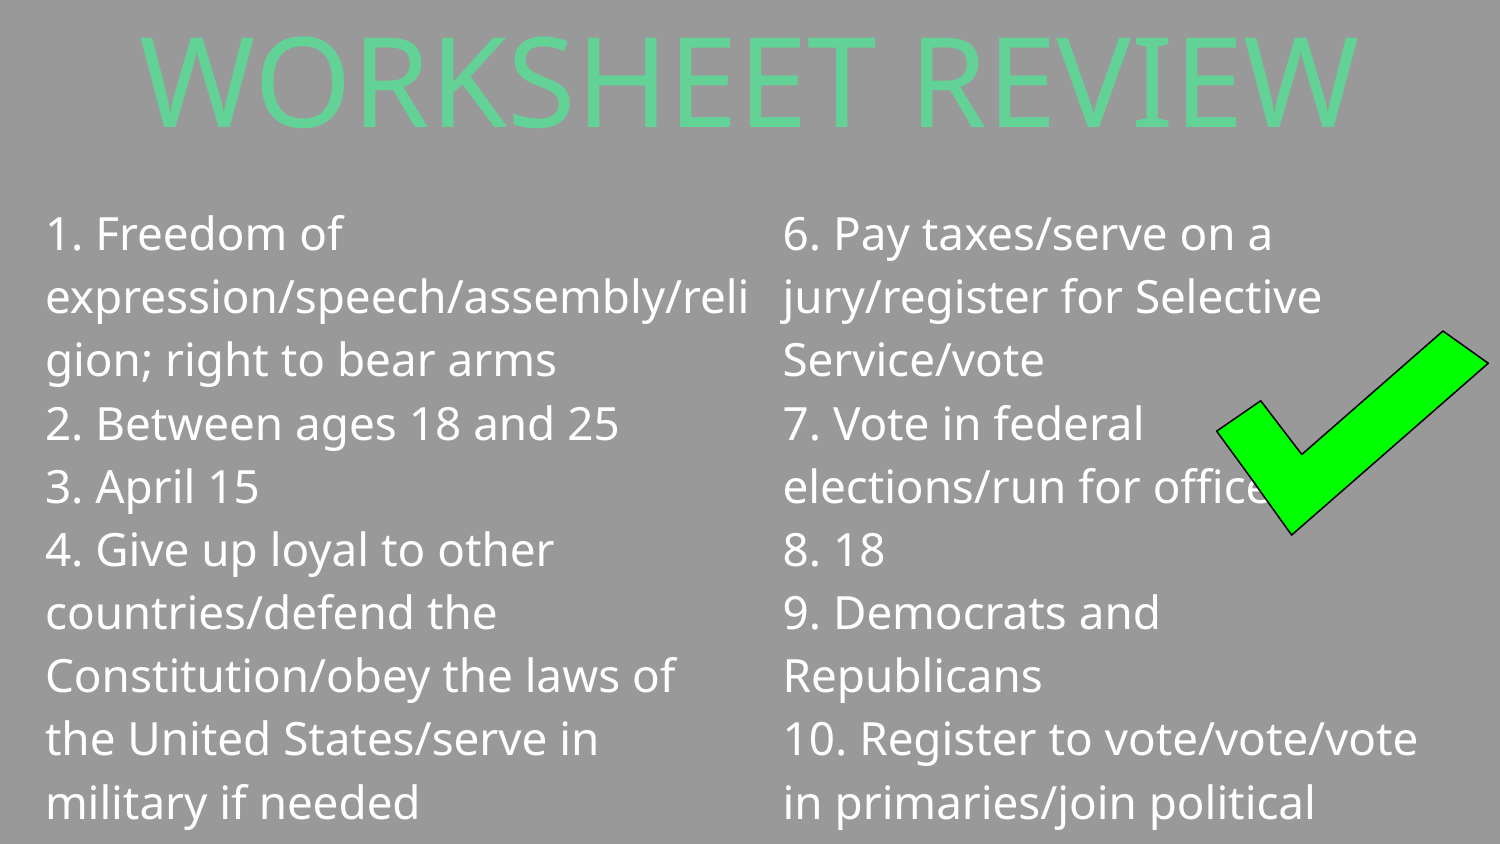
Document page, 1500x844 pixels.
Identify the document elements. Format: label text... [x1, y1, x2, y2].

text_box [1216, 331, 1489, 536]
title WORKSHEET REVIEW [51, 11, 1449, 144]
list 6. Pay taxes/serve on a jury/register for Selective Service/vote 7. Vote in federal elections/run for office 8. 18 9. Democrats and Republicans 10. Register to vote/vote/vote in primaries/join political party/ask elected officials questions/run for office [767, 181, 1439, 700]
list 1. Freedom of expression/speech/assembly/religion; right to bear arms 2. Between ages 18 and 25 3. April 15 4. Give up loyal to other countries/defend the Constitution/obey the laws of the United States/serve in military if needed 5. The flag/the United States [29, 181, 768, 775]
